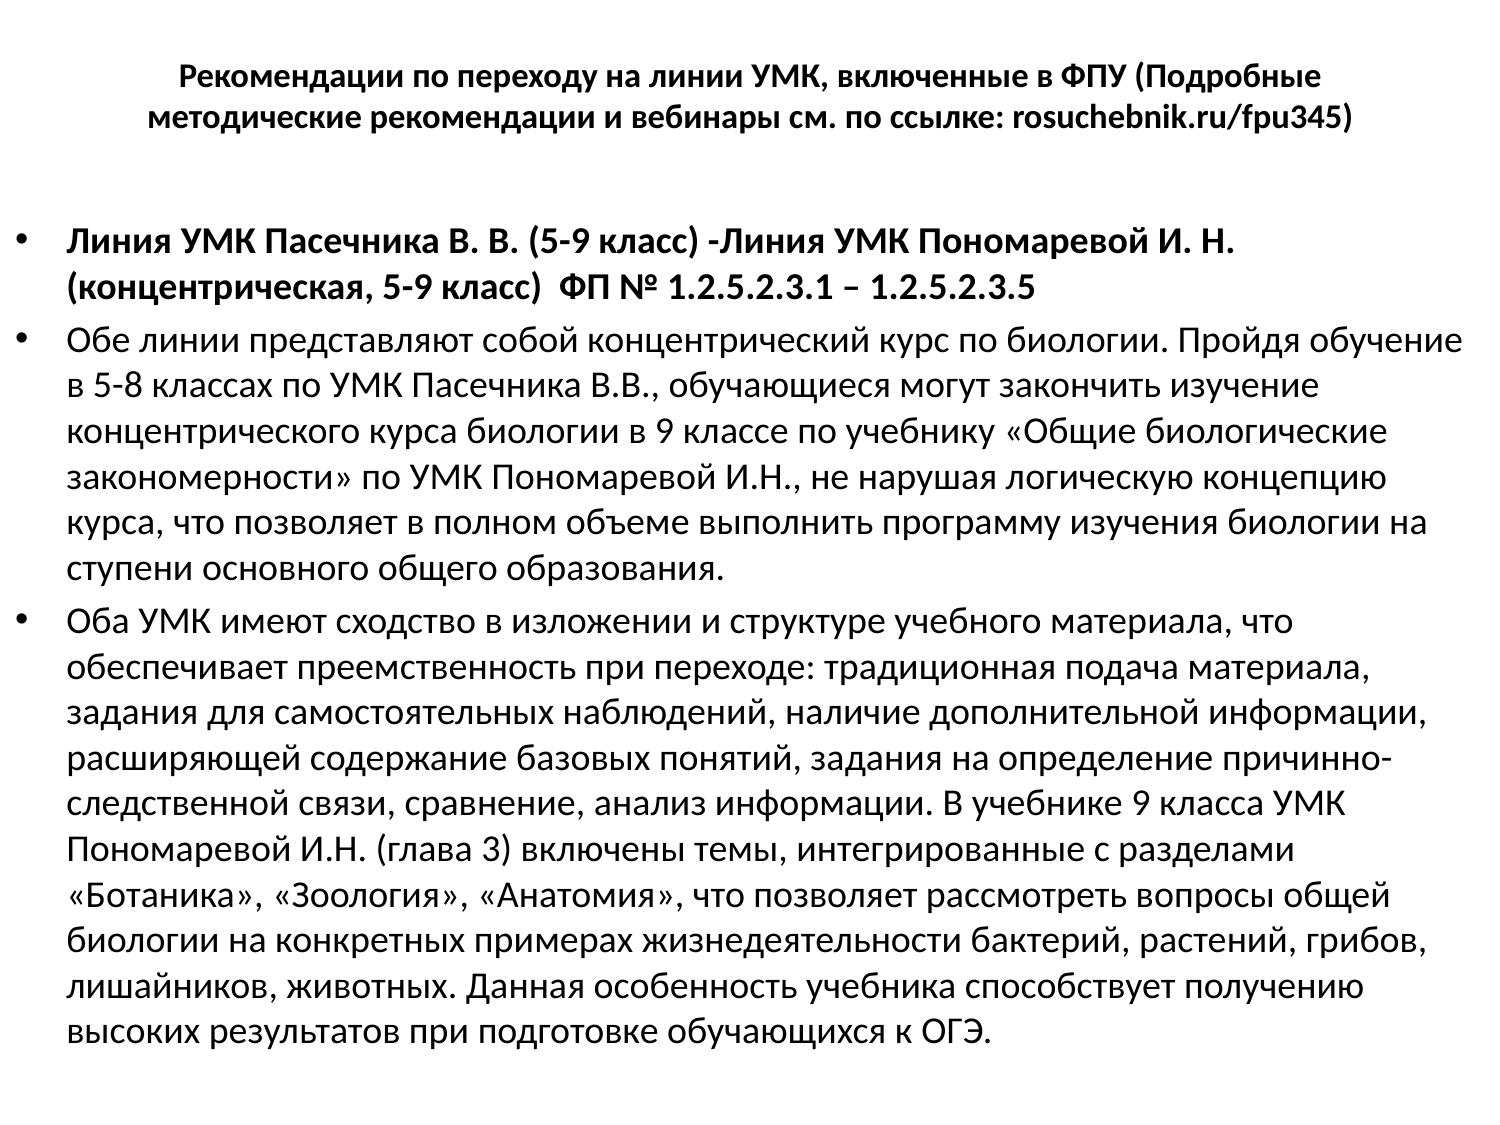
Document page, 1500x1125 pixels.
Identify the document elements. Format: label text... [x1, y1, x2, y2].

title Рекомендации по переходу на линии УМК, включенные в ФПУ (Подробные методические рекомендации и вебинары см. по ссылке: rosuchebnik.ru/fpu345) [75, 45, 1425, 185]
list Линия УМК Пасечника В. В. (5-9 класс) -Линия УМК Пономаревой И. Н. (концентрическая, 5-9 класс) ФП № 1.2.5.2.3.1 – 1.2.5.2.3.5 Обе линии представляют собой концентрический курс по биологии. Пройдя обучение в 5-8 классах по УМК Пасечника В.В., обучающиеся могут закончить изучение концентрического курса биологии в 9 классе по учебнику «Общие биологические закономерности» по УМК Пономаревой И.Н., не нарушая логическую концепцию курса, что позволяет в полном объеме выполнить программу изучения биологии на ступени основного общего образования. Оба УМК имеют сходство в изложении и структуре учебного материала, что обеспечивает преемственность при переходе: традиционная подача материала, задания для самостоятельных наблюдений, наличие дополнительной информации, расширяющей содержание базовых понятий, задания на определение причинно-следственной связи, сравнение, анализ информации. В учебнике 9 класса УМК Пономаревой И.Н. (глава 3) включены темы, интегрированные с разделами «Ботаника», «Зоология», «Анатомия», что позволяет рассмотреть вопросы общей биологии на конкретных примерах жизнедеятельности бактерий, растений, грибов, лишайников, животных. Данная особенность учебника способствует получению высоких результатов при подготовке обучающихся к ОГЭ. [0, 208, 1500, 1083]
